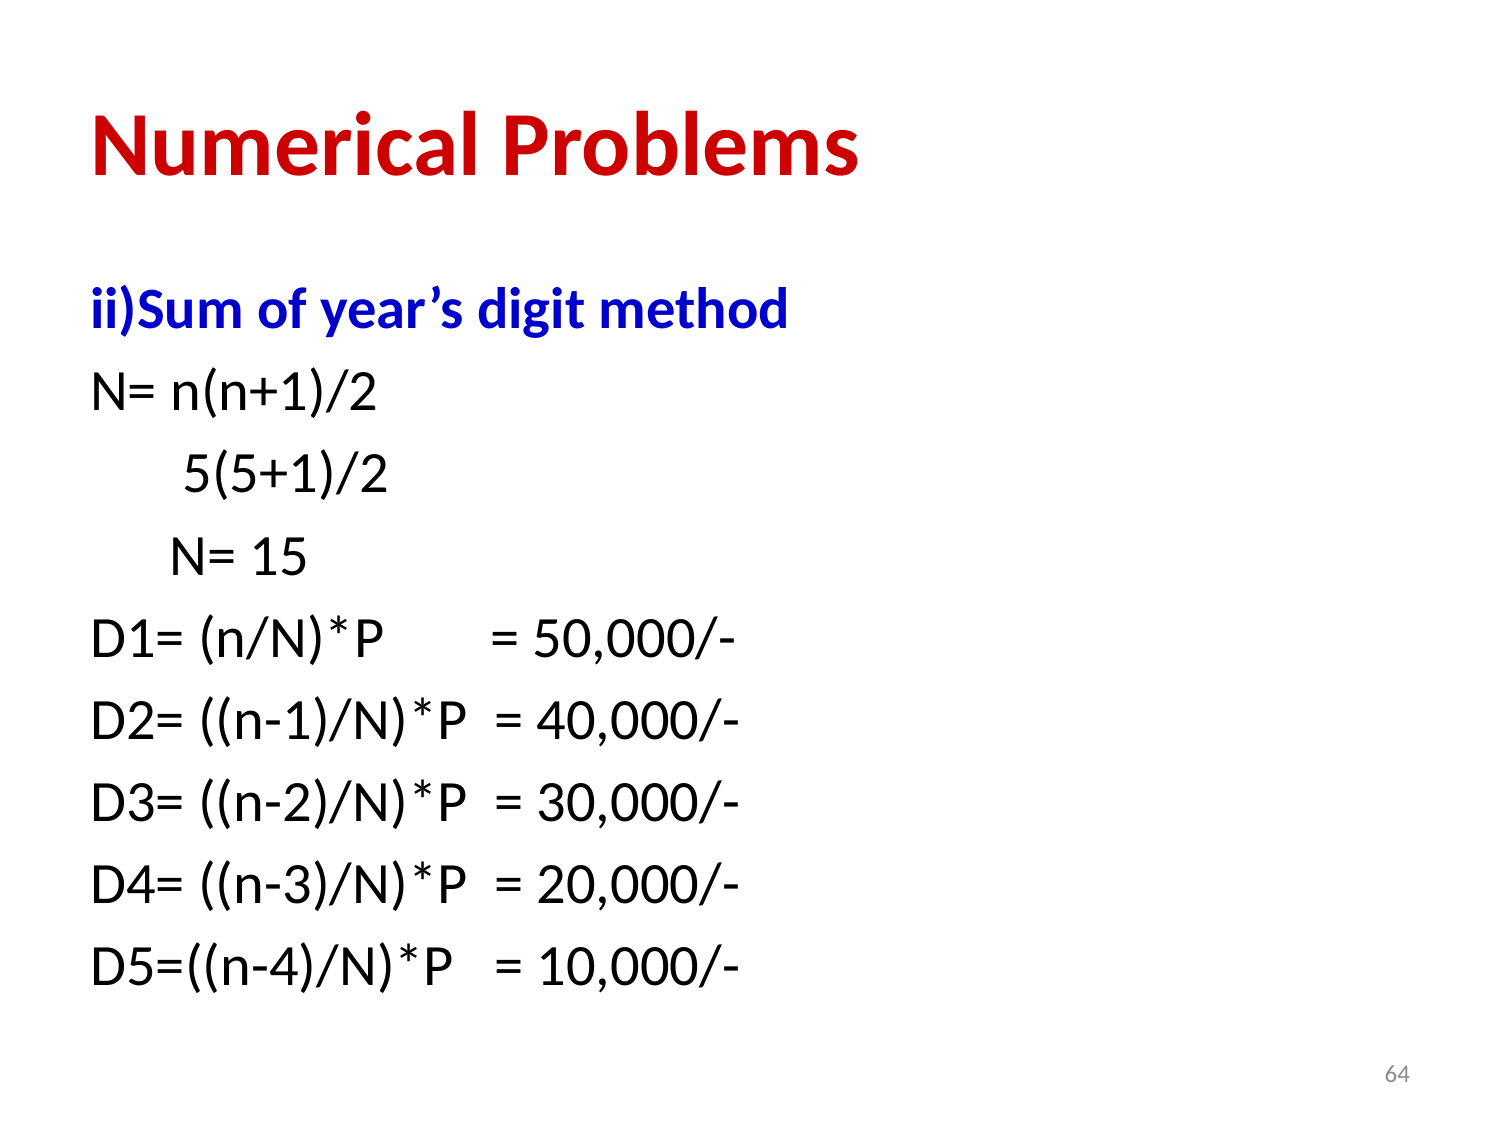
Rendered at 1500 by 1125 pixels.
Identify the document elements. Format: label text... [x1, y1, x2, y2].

slide_number 64 [1074, 1042, 1425, 1103]
title Numerical Problems [75, 45, 1425, 233]
list ii)Sum of year’s digit method N= n(n+1)/2 5(5+1)/2 N= 15 D1= (n/N)*P = 50,000/- D2= ((n-1)/N)*P = 40,000/- D3= ((n-2)/N)*P = 30,000/- D4= ((n-3)/N)*P = 20,000/- D5=((n-4)/N)*P = 10,000/- [75, 262, 1425, 1005]
